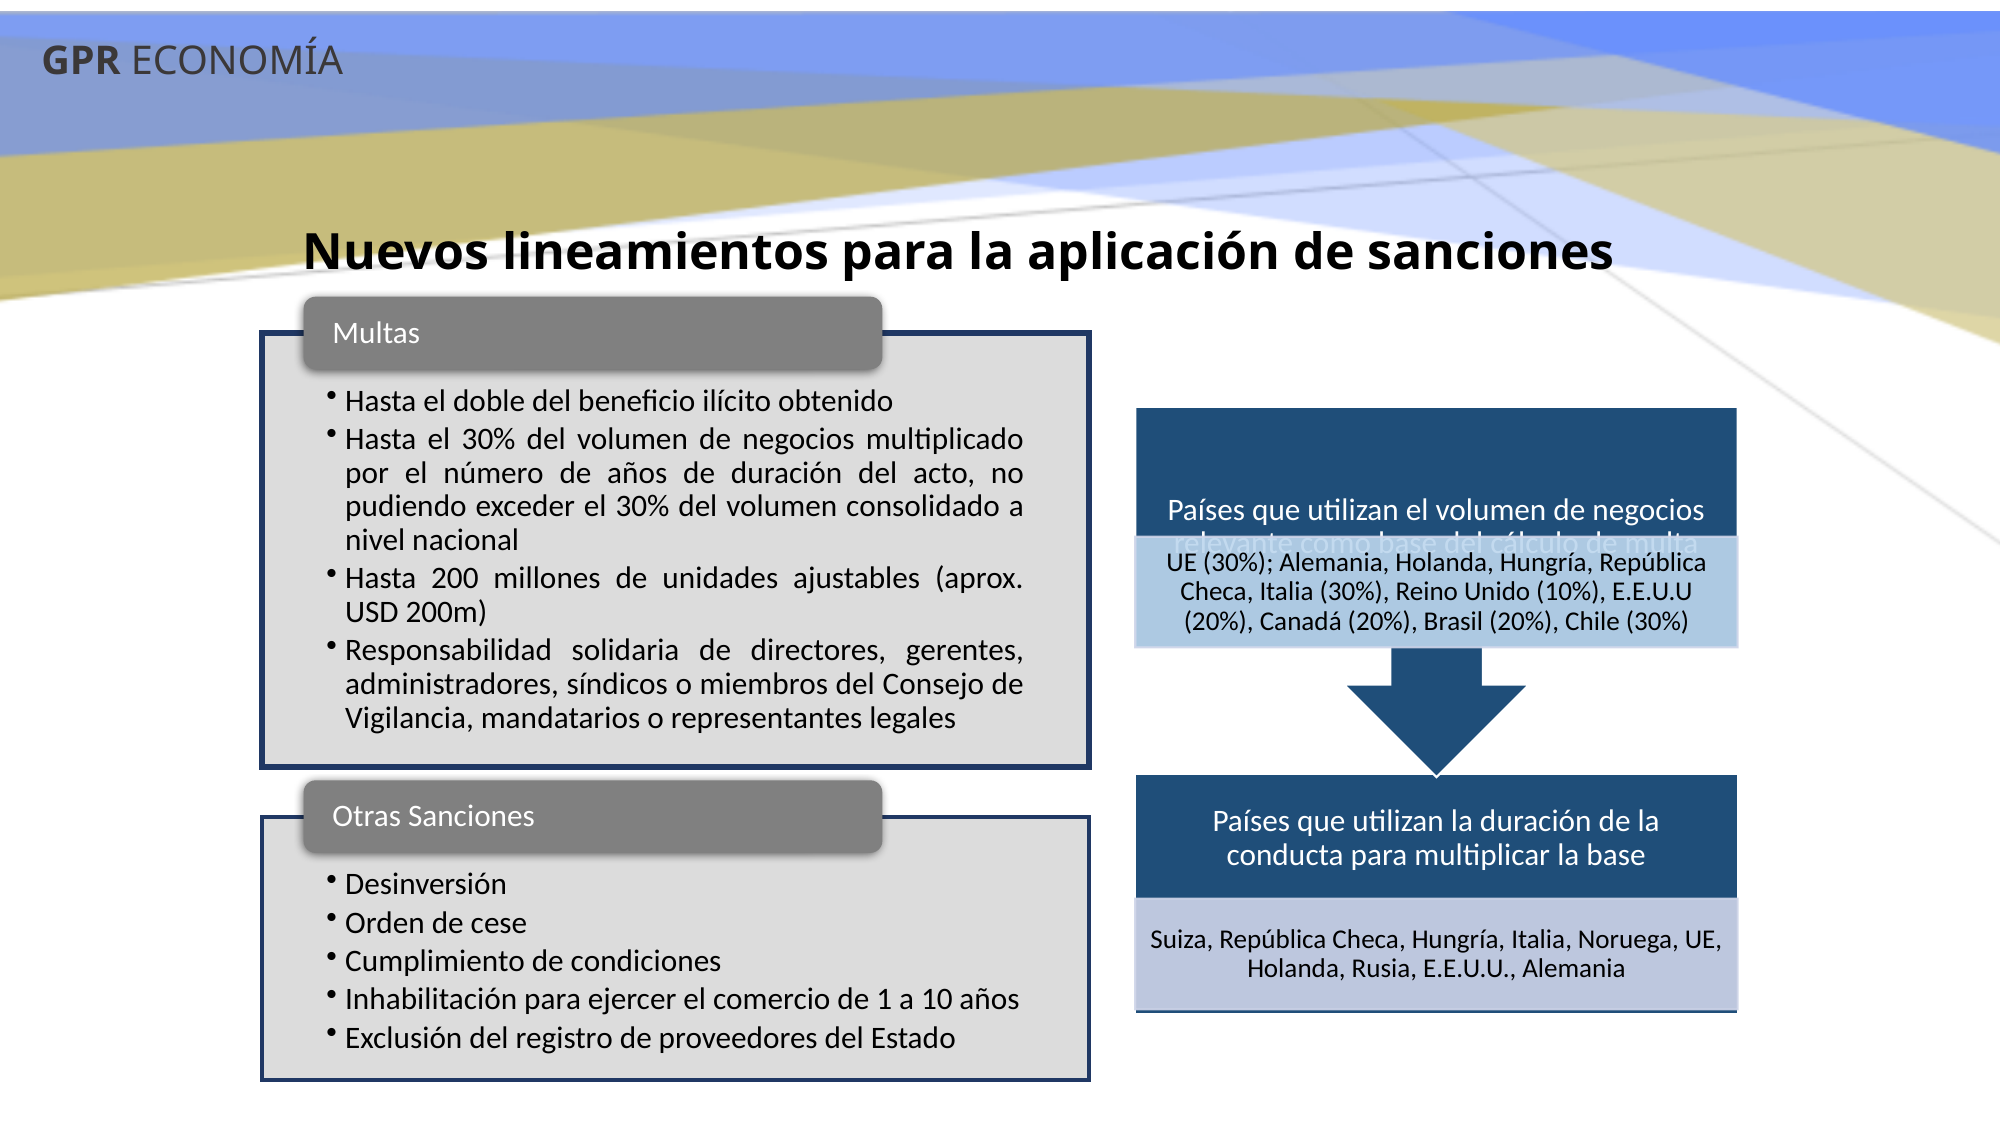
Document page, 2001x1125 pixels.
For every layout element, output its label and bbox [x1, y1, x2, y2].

picture [0, 11, 2000, 1125]
text_box [262, 292, 1738, 1085]
